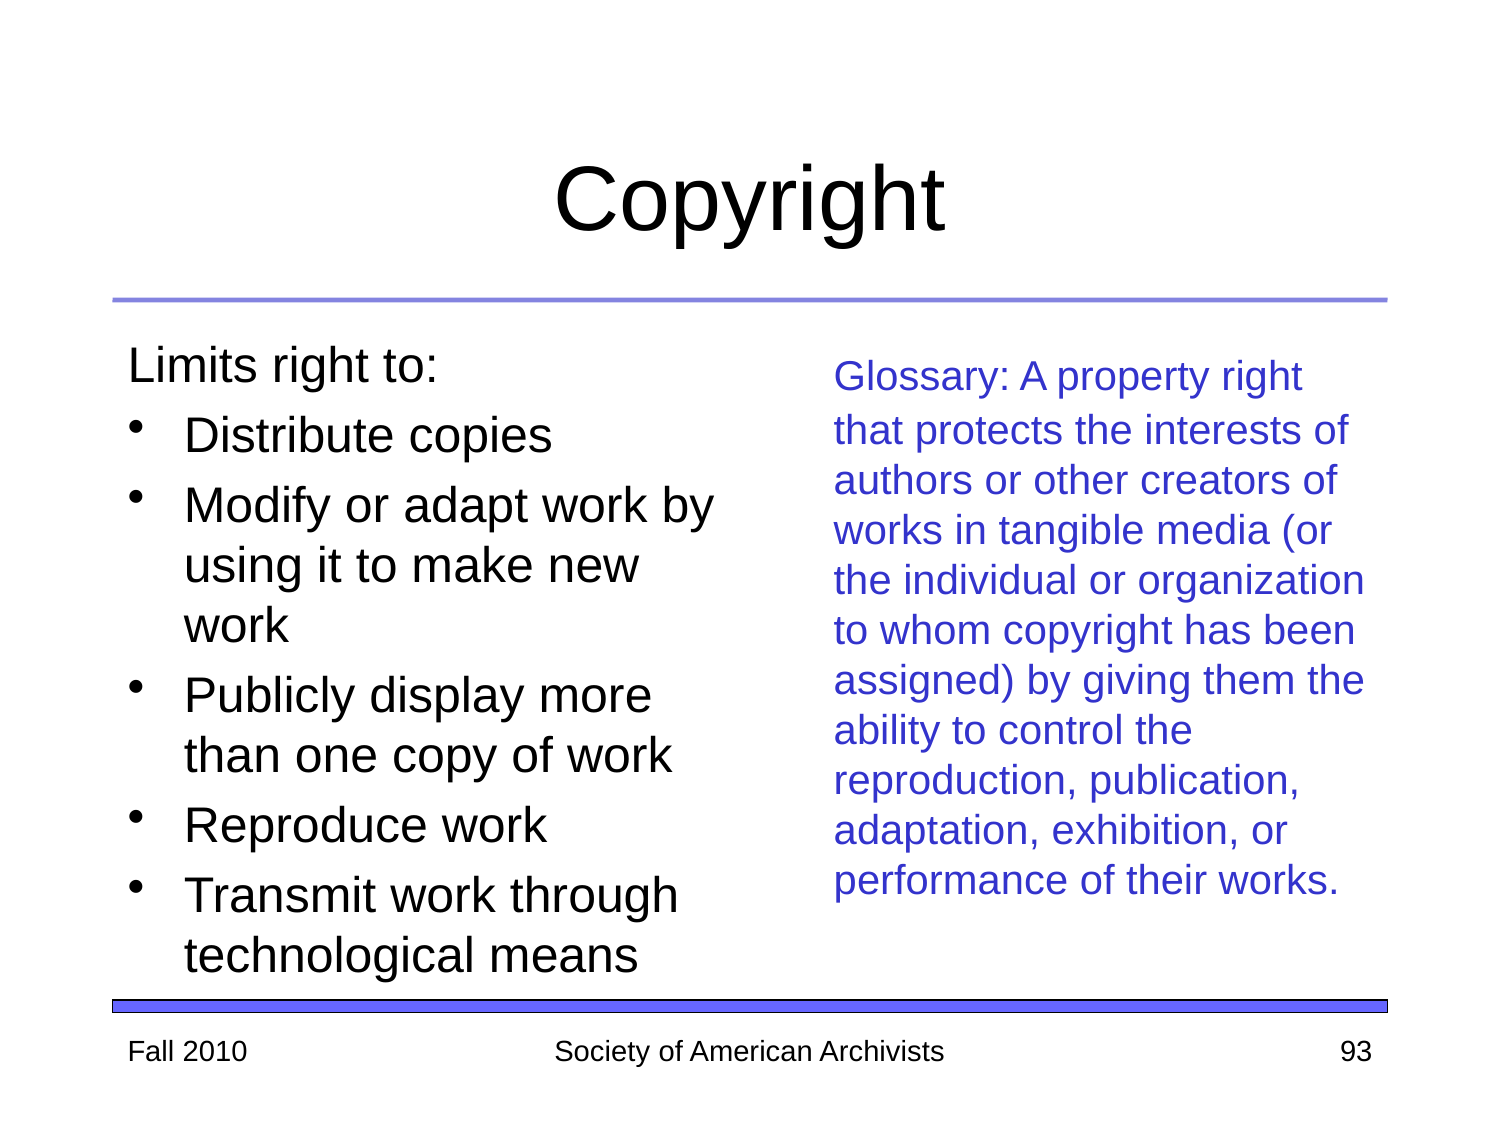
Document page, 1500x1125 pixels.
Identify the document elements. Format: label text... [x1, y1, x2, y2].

slide_number 93 [1074, 1024, 1388, 1101]
list Glossary: A property right that protects the interests of authors or other creators of works in tangible media (or the individual or organization to whom copyright has been assigned) by giving them the ability to control the reproduction, publication, adaptation, exhibition, or performance of their works. [762, 324, 1388, 1001]
slide_number Fall 2010 [112, 1024, 426, 1101]
title Copyright [112, 99, 1388, 288]
footer Society of American Archivists [512, 1024, 988, 1101]
list Limits right to: Distribute copies Modify or adapt work by using it to make new work Publicly display more than one copy of work Reproduce work Transmit work through technological means [112, 324, 738, 1001]
